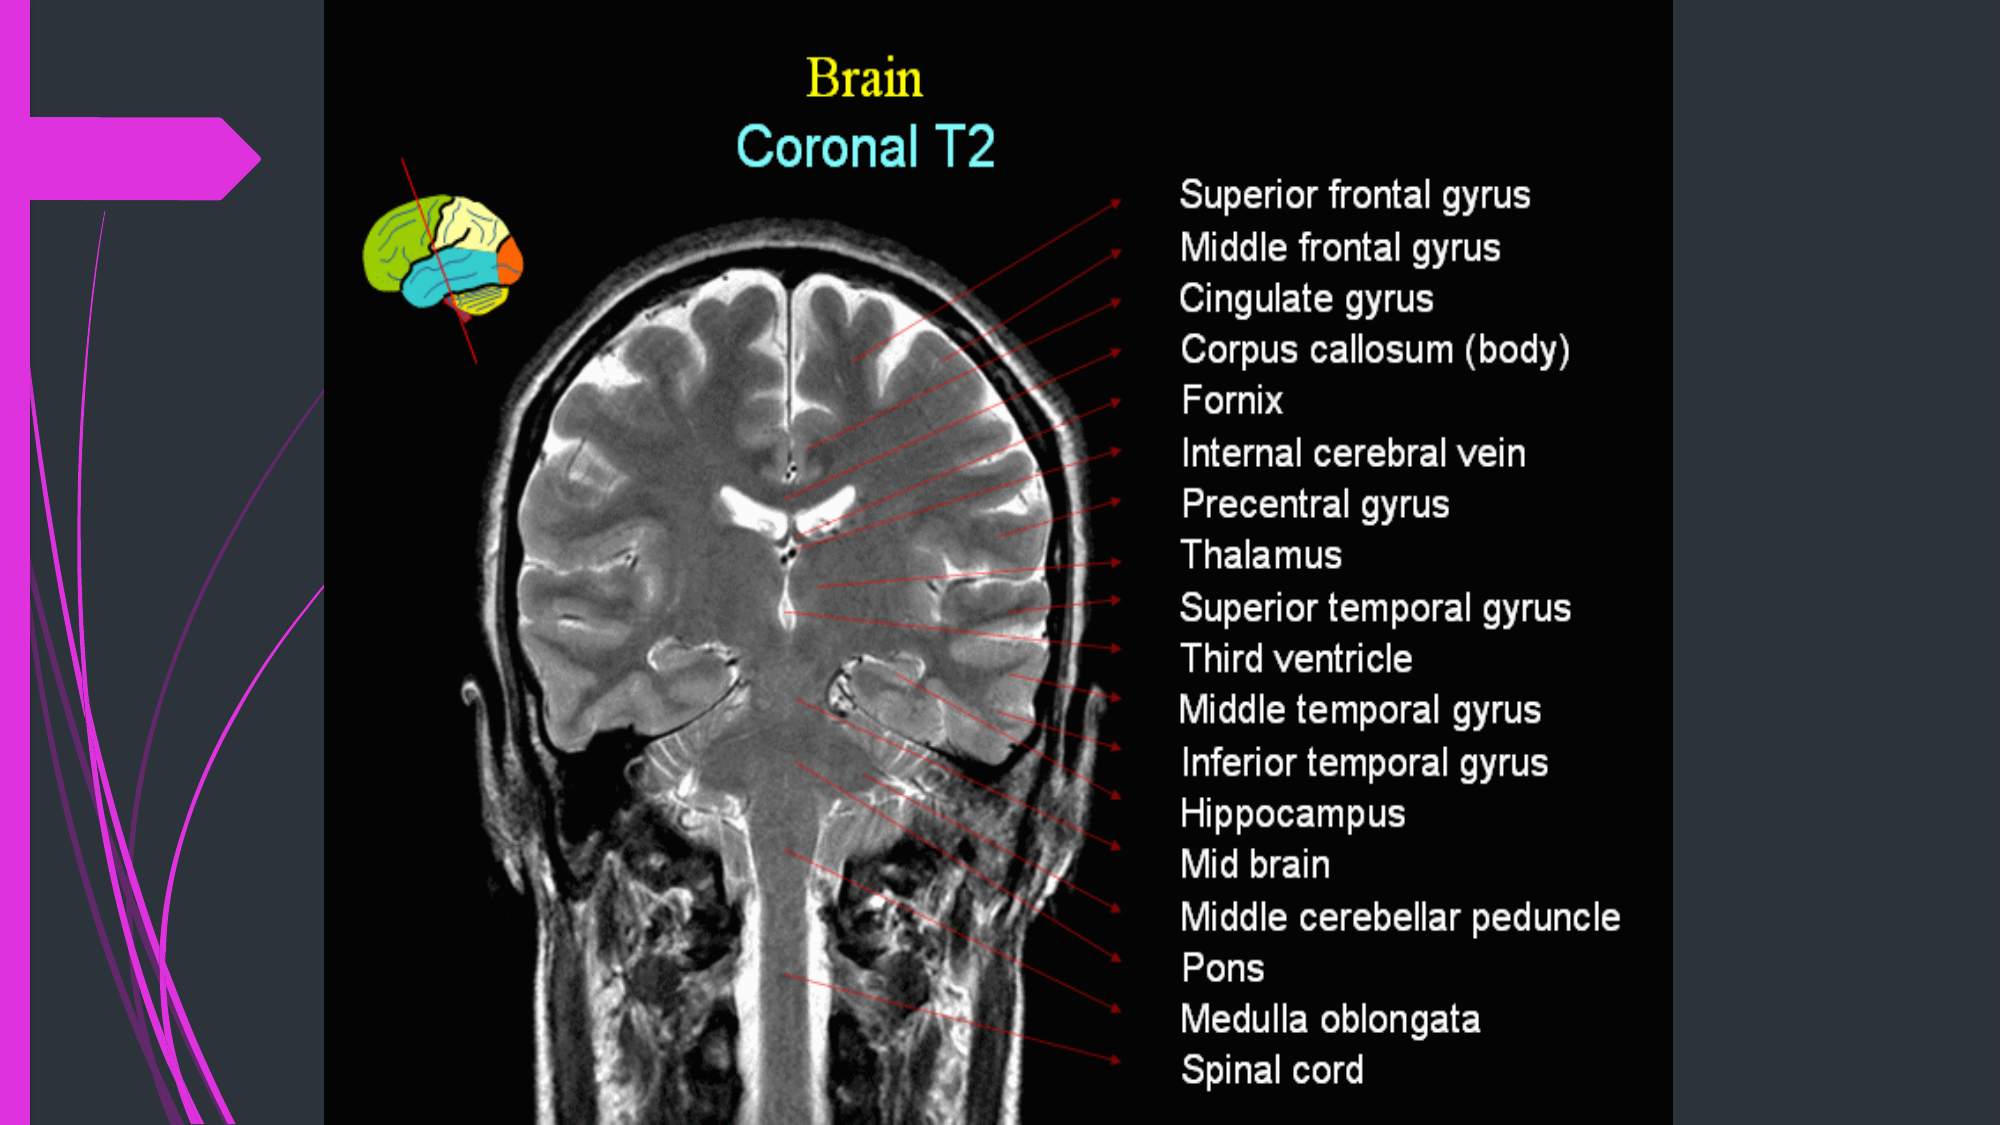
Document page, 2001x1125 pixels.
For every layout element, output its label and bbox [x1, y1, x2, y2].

picture [324, 0, 1673, 1125]
